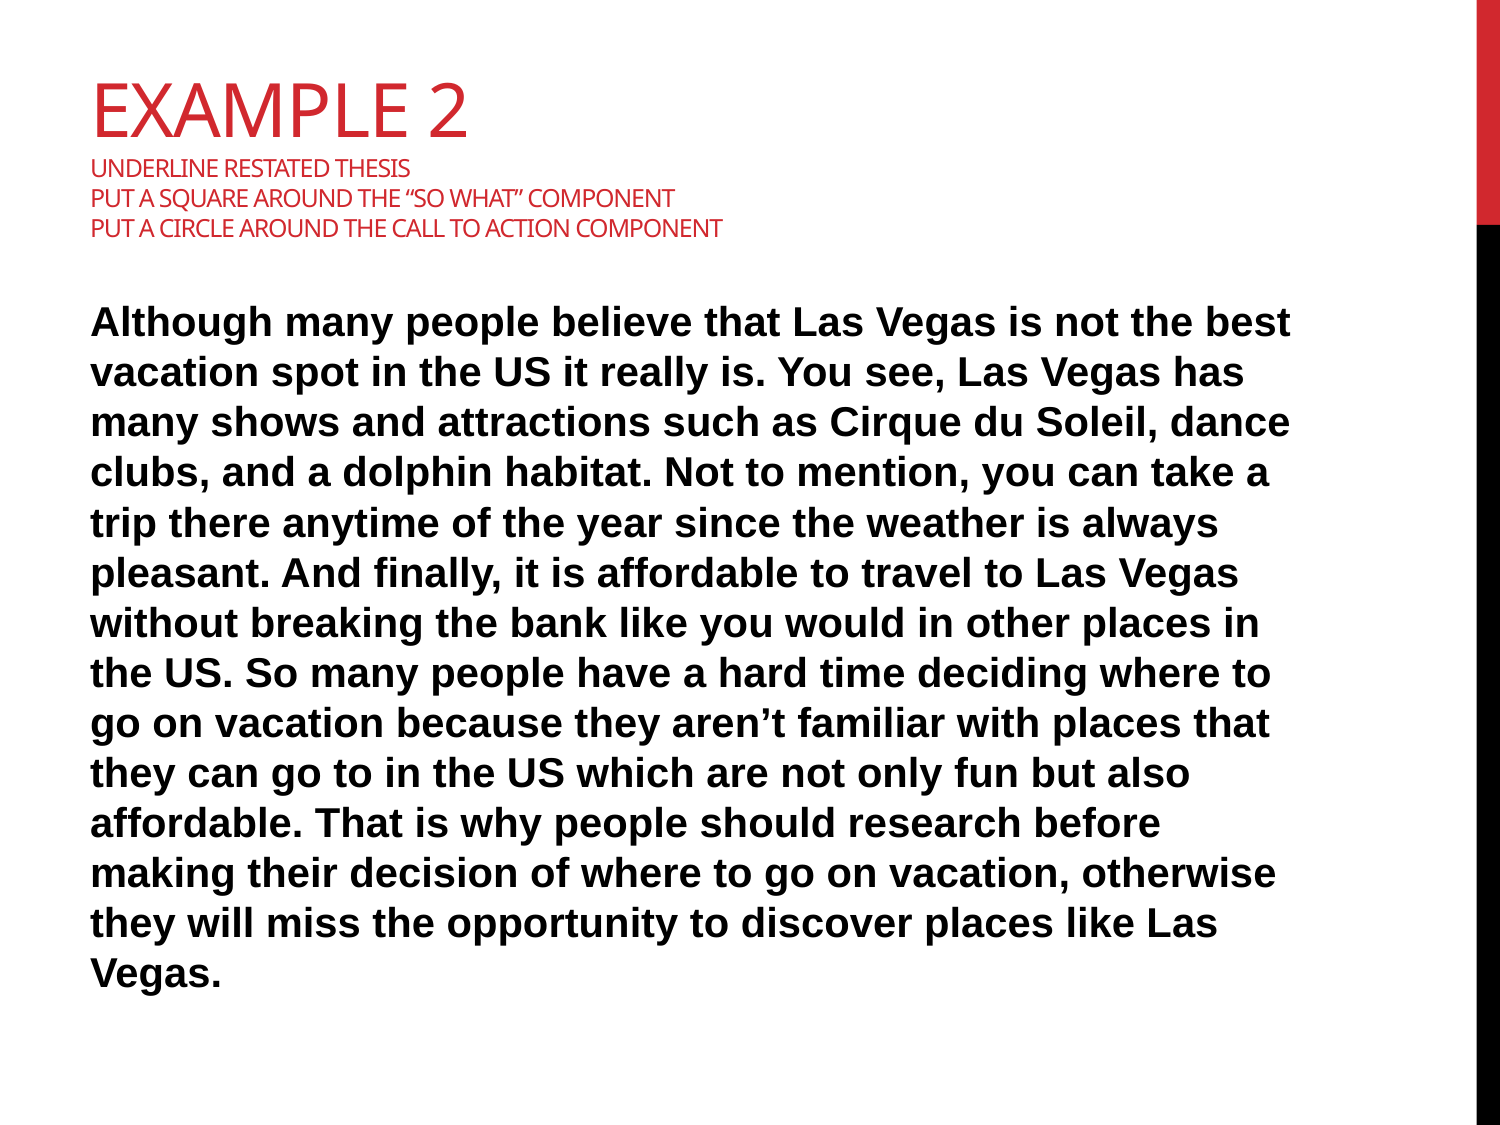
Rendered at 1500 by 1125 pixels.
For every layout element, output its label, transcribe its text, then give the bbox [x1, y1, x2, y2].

title EXAMPLE 2 Underline restated thesis put a square around the “so what” component put a circle around the call to action component [75, 25, 1025, 250]
list Although many people believe that Las Vegas is not the best vacation spot in the US it really is. You see, Las Vegas has many shows and attractions such as Cirque du Soleil, dance clubs, and a dolphin habitat. Not to mention, you can take a trip there anytime of the year since the weather is always pleasant. And finally, it is affordable to travel to Las Vegas without breaking the bank like you would in other places in the US. So many people have a hard time deciding where to go on vacation because they aren’t familiar with places that they can go to in the US which are not only fun but also affordable. That is why people should research before making their decision of where to go on vacation, otherwise they will miss the opportunity to discover places like Las Vegas. [75, 287, 1325, 1005]
